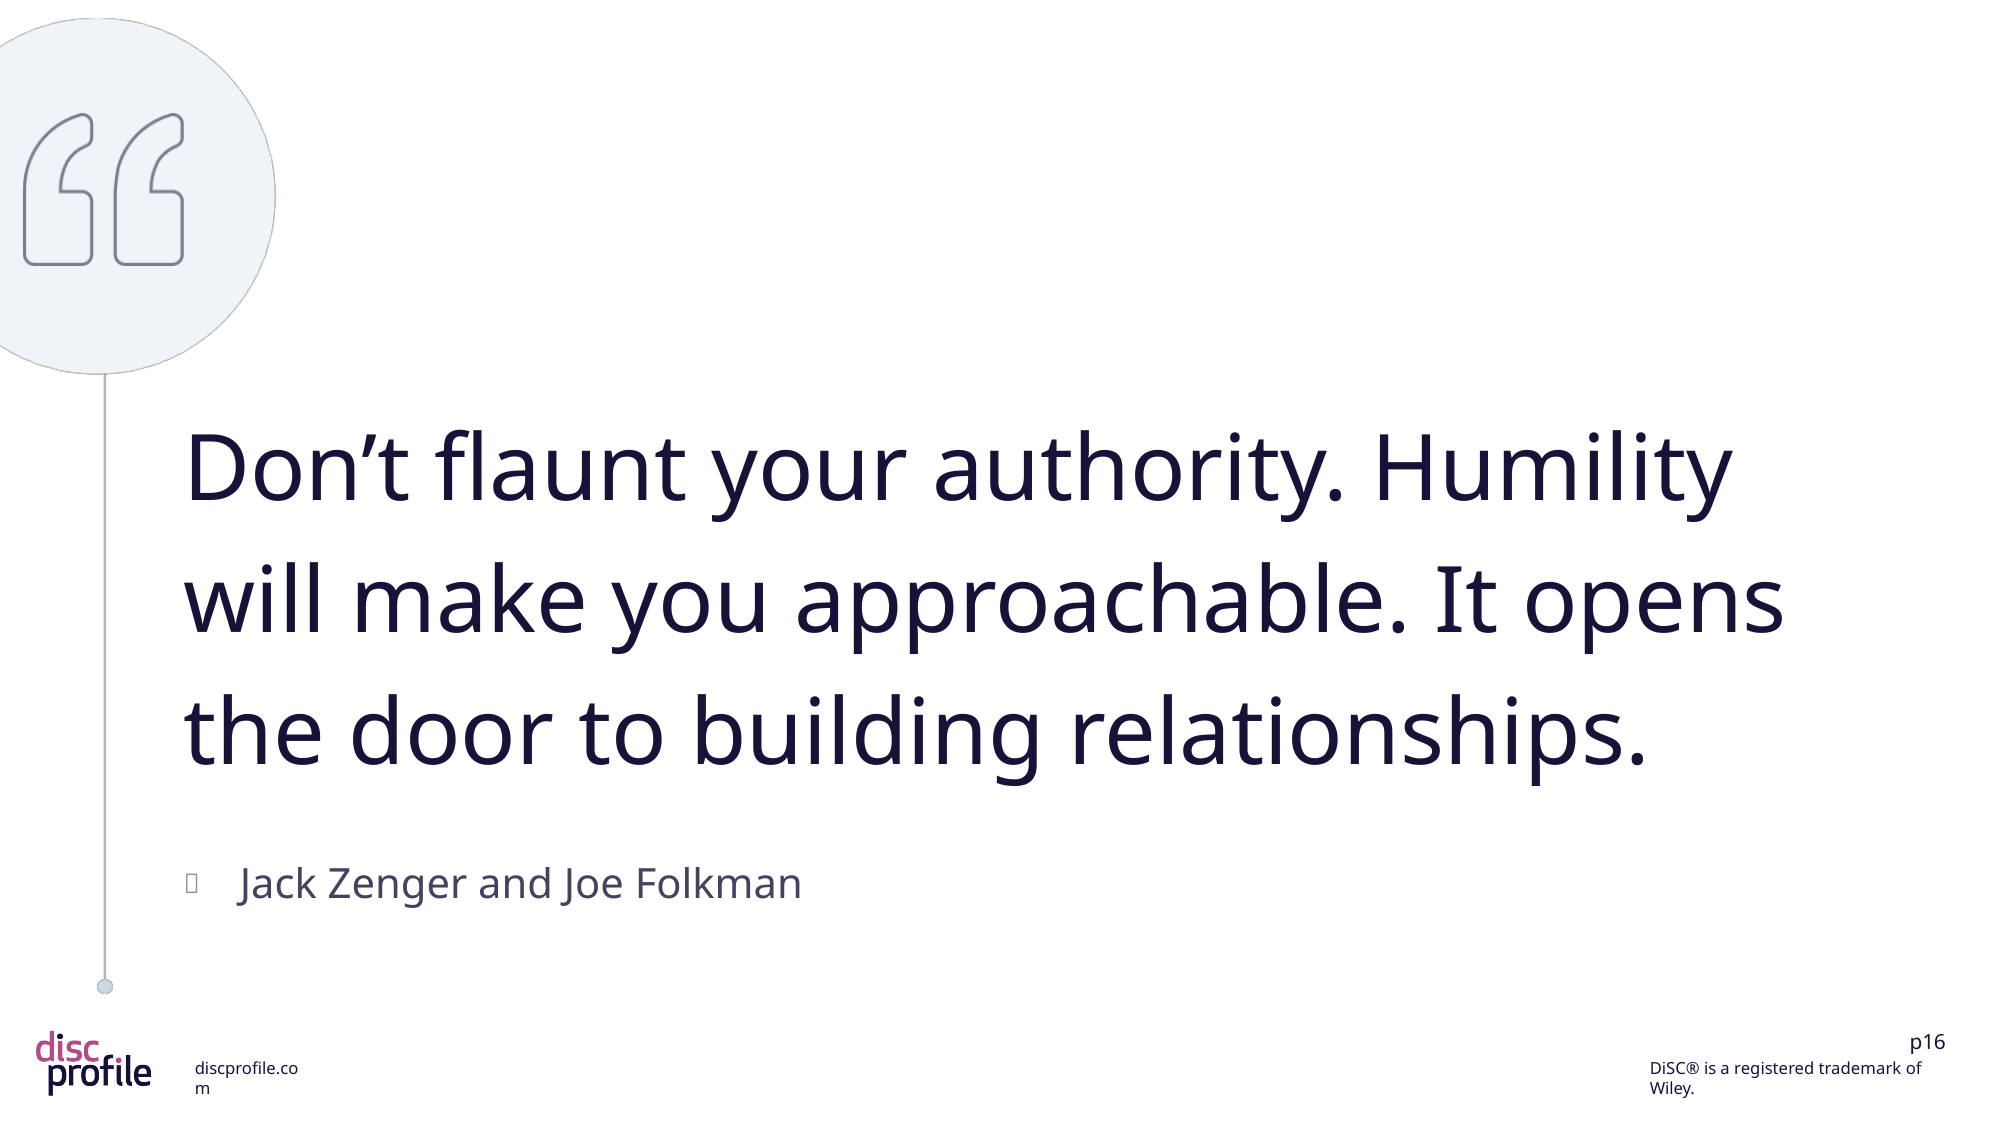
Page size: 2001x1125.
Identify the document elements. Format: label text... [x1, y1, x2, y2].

list Don’t flaunt your authority. Humility will make you approachable. It opens the door to building relationships. [183, 374, 1872, 795]
picture [0, 18, 276, 994]
picture [29, 1020, 158, 1106]
list Jack Zenger and Joe Folkman [183, 855, 1031, 925]
